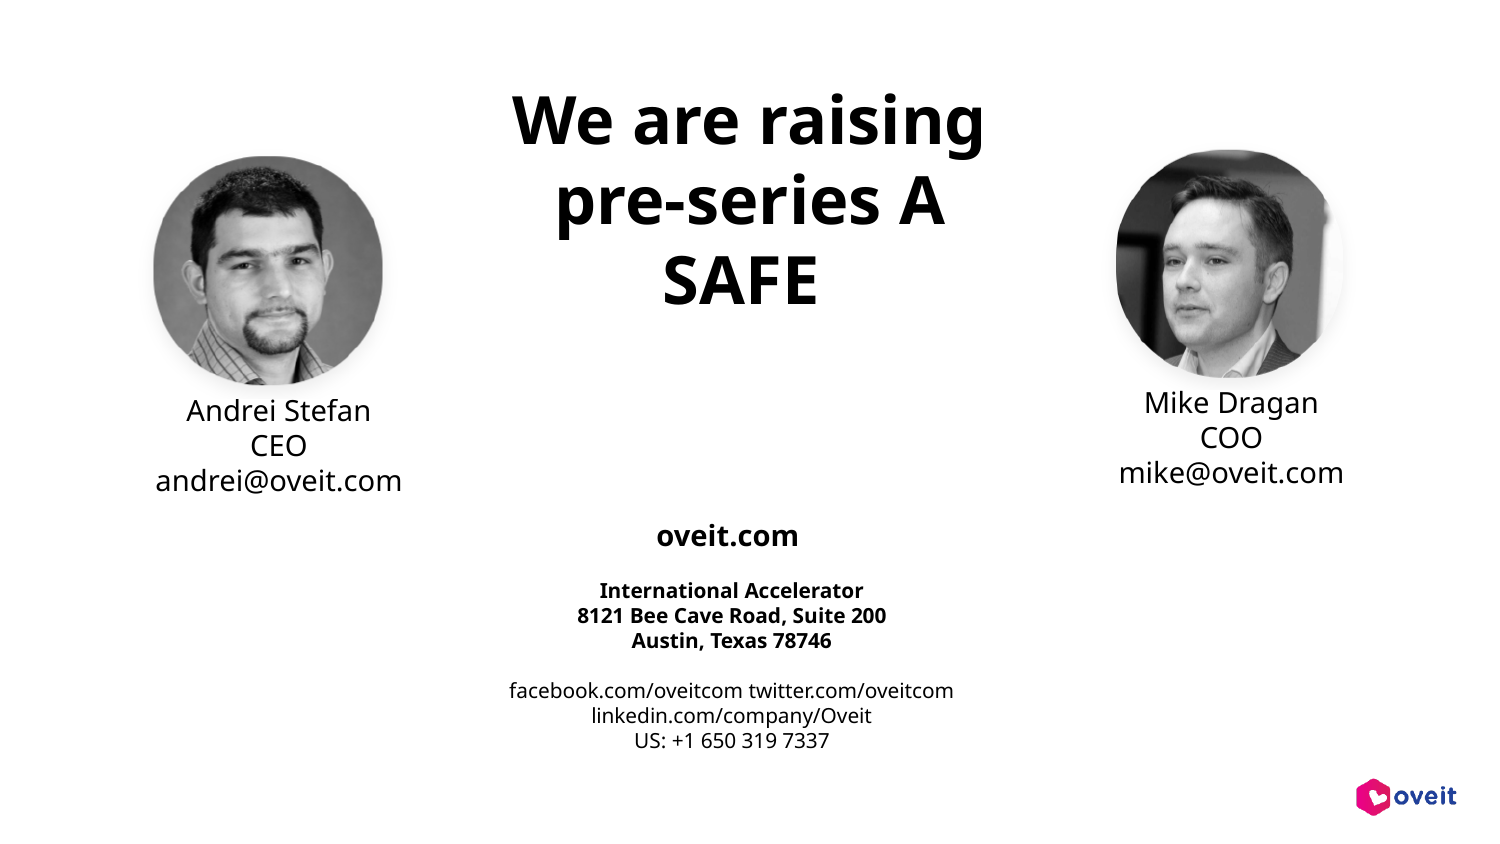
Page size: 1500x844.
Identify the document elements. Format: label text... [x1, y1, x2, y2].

picture [1072, 105, 1369, 390]
picture [1350, 771, 1463, 822]
picture [110, 114, 401, 399]
text_box Andrei Stefan CEO andrei@oveit.com [87, 378, 471, 519]
text_box Mike Dragan COO mike@oveit.com [1039, 378, 1423, 510]
text_box oveit.com International Accelerator 8121 Bee Cave Road, Suite 200 Austin, Texas 78746 facebook.com/oveitcom twitter.com/oveitcom linkedin.com/company/Oveit US: +1 650 319 7337 [473, 502, 990, 720]
title We are raising pre-series A SAFE [75, 17, 1425, 378]
